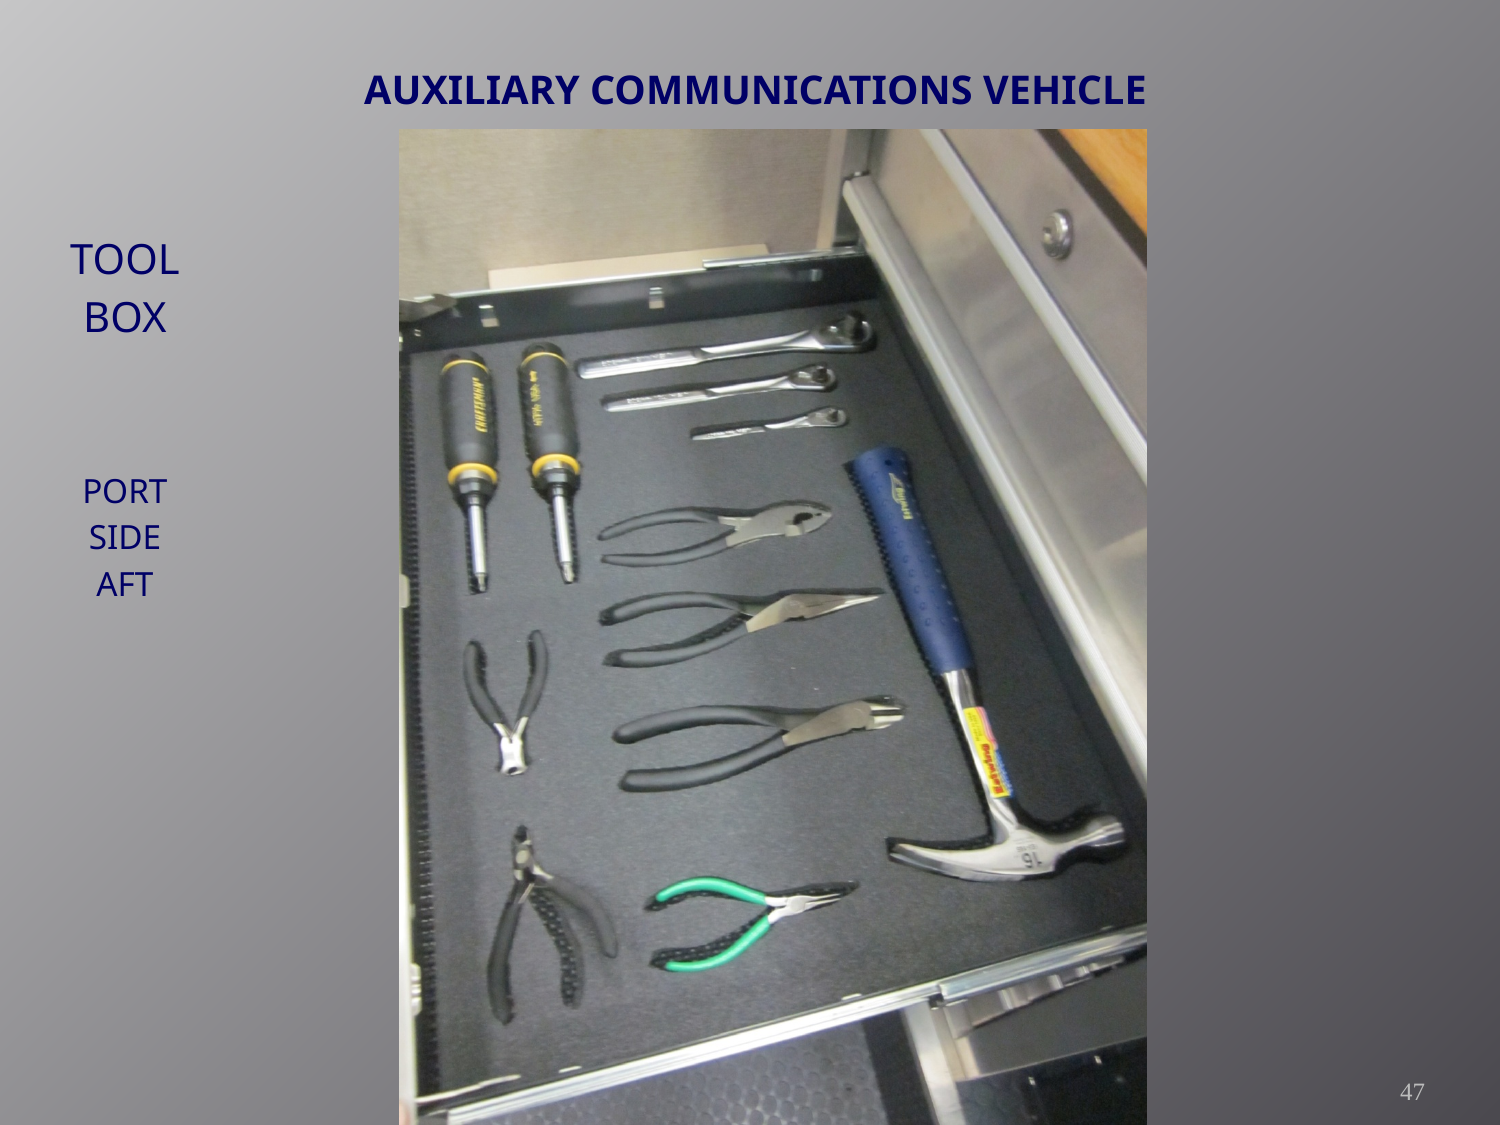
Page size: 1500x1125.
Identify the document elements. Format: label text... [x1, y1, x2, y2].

subtitle TOOL BOX PORT SIDE AFT [0, 224, 250, 1088]
picture [399, 128, 1148, 1125]
title AUXILIARY COMMUNICATIONS VEHICLE [37, 62, 1475, 350]
slide_number 47 [1299, 1052, 1425, 1113]
